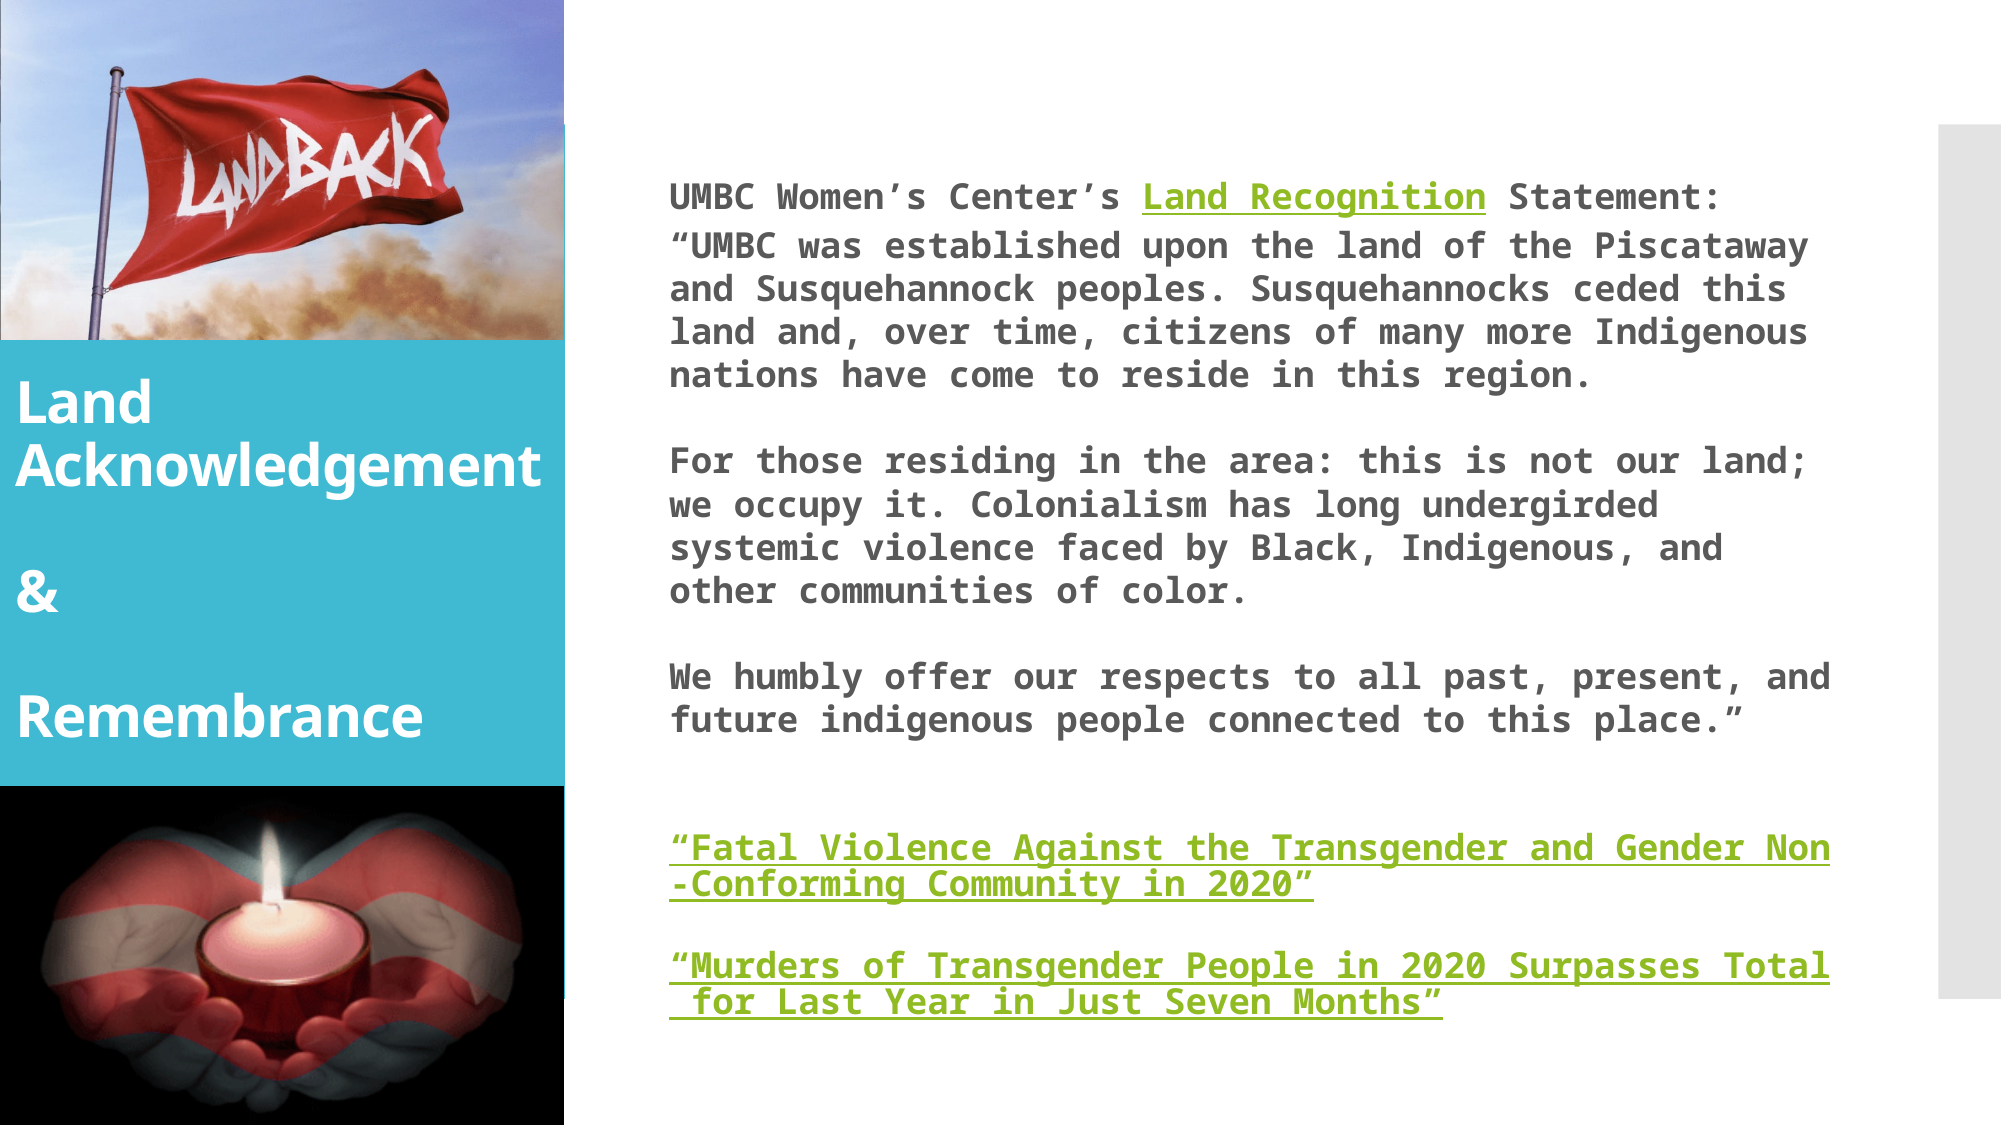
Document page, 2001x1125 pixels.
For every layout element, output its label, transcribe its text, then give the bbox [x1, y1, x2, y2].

picture [0, 786, 564, 1125]
picture [0, 0, 564, 340]
title Land Acknowledgement & Remembrance [0, 340, 564, 786]
list UMBC Women’s Center’s Land Recognition Statement: “UMBC was established upon the land of the Piscataway and Susquehannock peoples. Susquehannocks ceded this land and, over time, citizens of many more Indigenous nations have come to reside in this region. For those residing in the area: this is not our land; we occupy it. Colonialism has long undergirded systemic violence faced by Black, Indigenous, and other communities of color. We humbly offer our respects to all past, present, and future indigenous people connected to this place.” “Fatal Violence Against the Transgender and Gender Non-Conforming Community in 2020” “Murders of Transgender People in 2020 Surpasses Total for Last Year in Just Seven Months” [654, 166, 1855, 1007]
